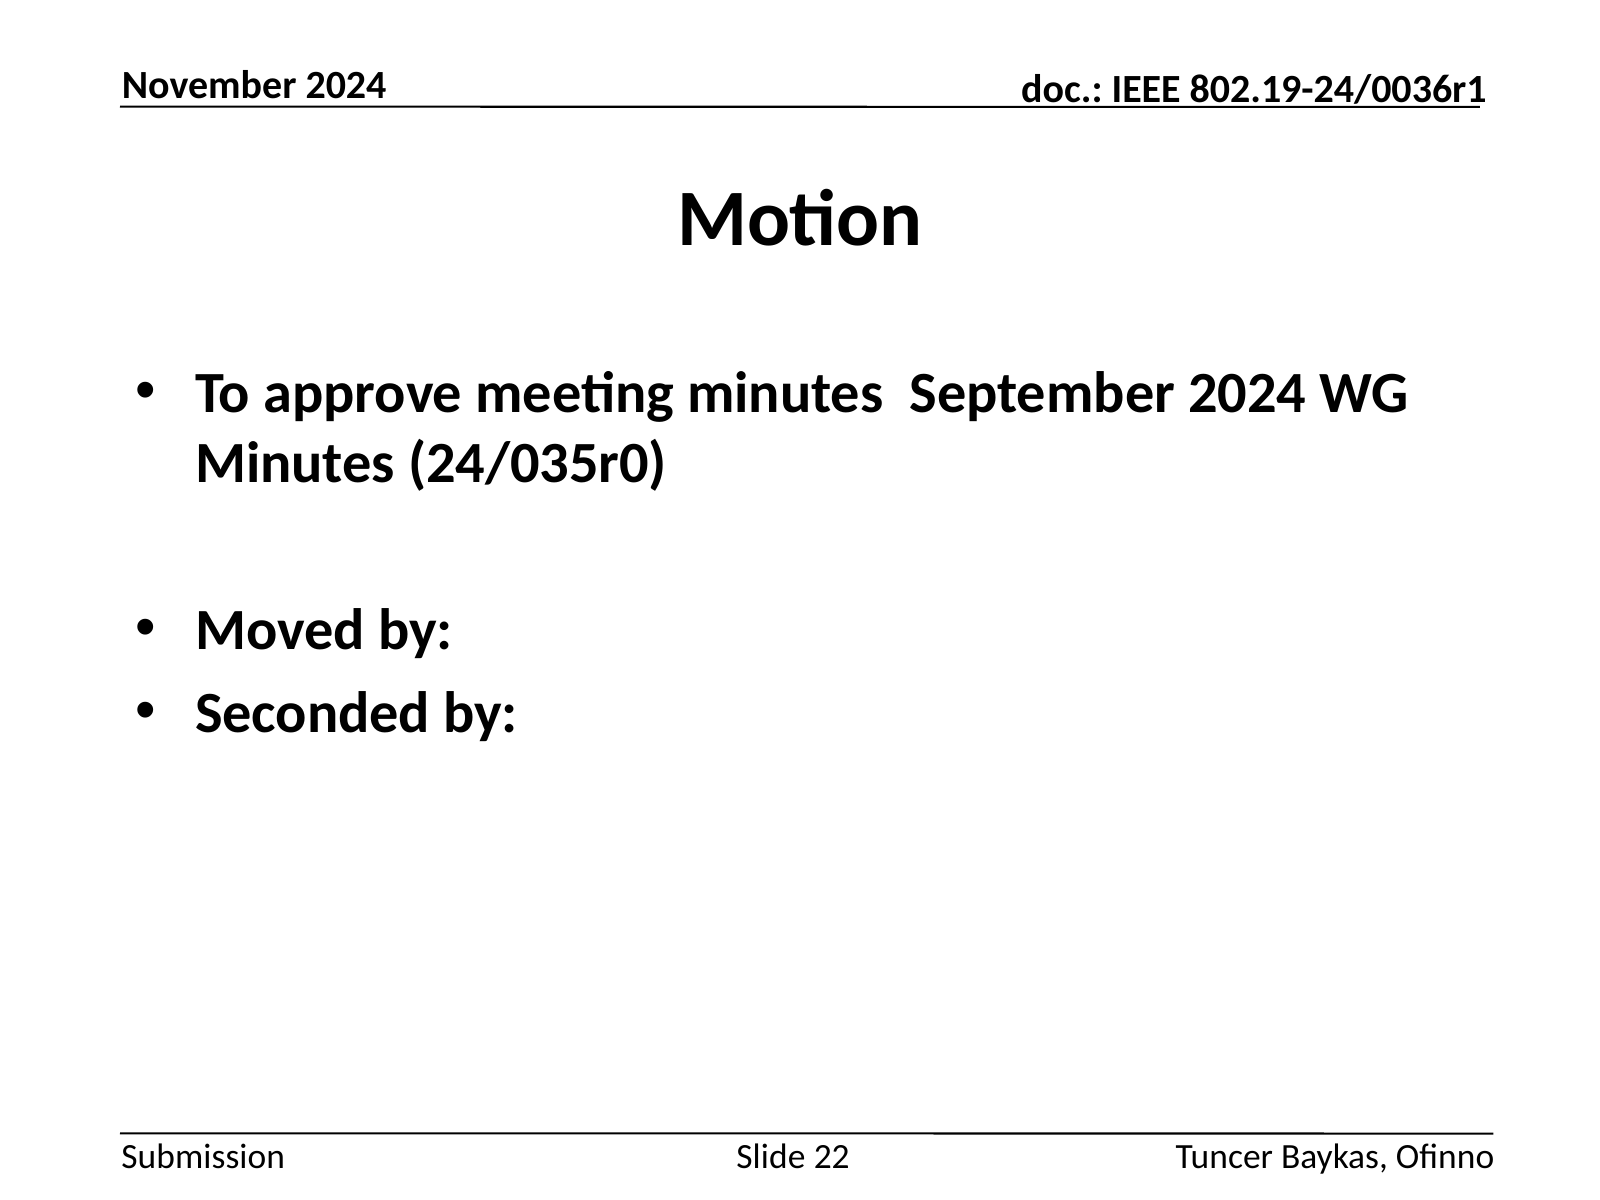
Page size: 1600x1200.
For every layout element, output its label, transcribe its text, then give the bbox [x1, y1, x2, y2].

list To approve meeting minutes September 2024 WG Minutes (24/035r0) Moved by: Seconded by: [119, 346, 1480, 1067]
footer Tuncer Baykas, Ofinno [937, 1132, 1495, 1174]
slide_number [121, 58, 451, 107]
slide_number Slide 22 [733, 1132, 854, 1197]
title Motion [119, 119, 1480, 307]
